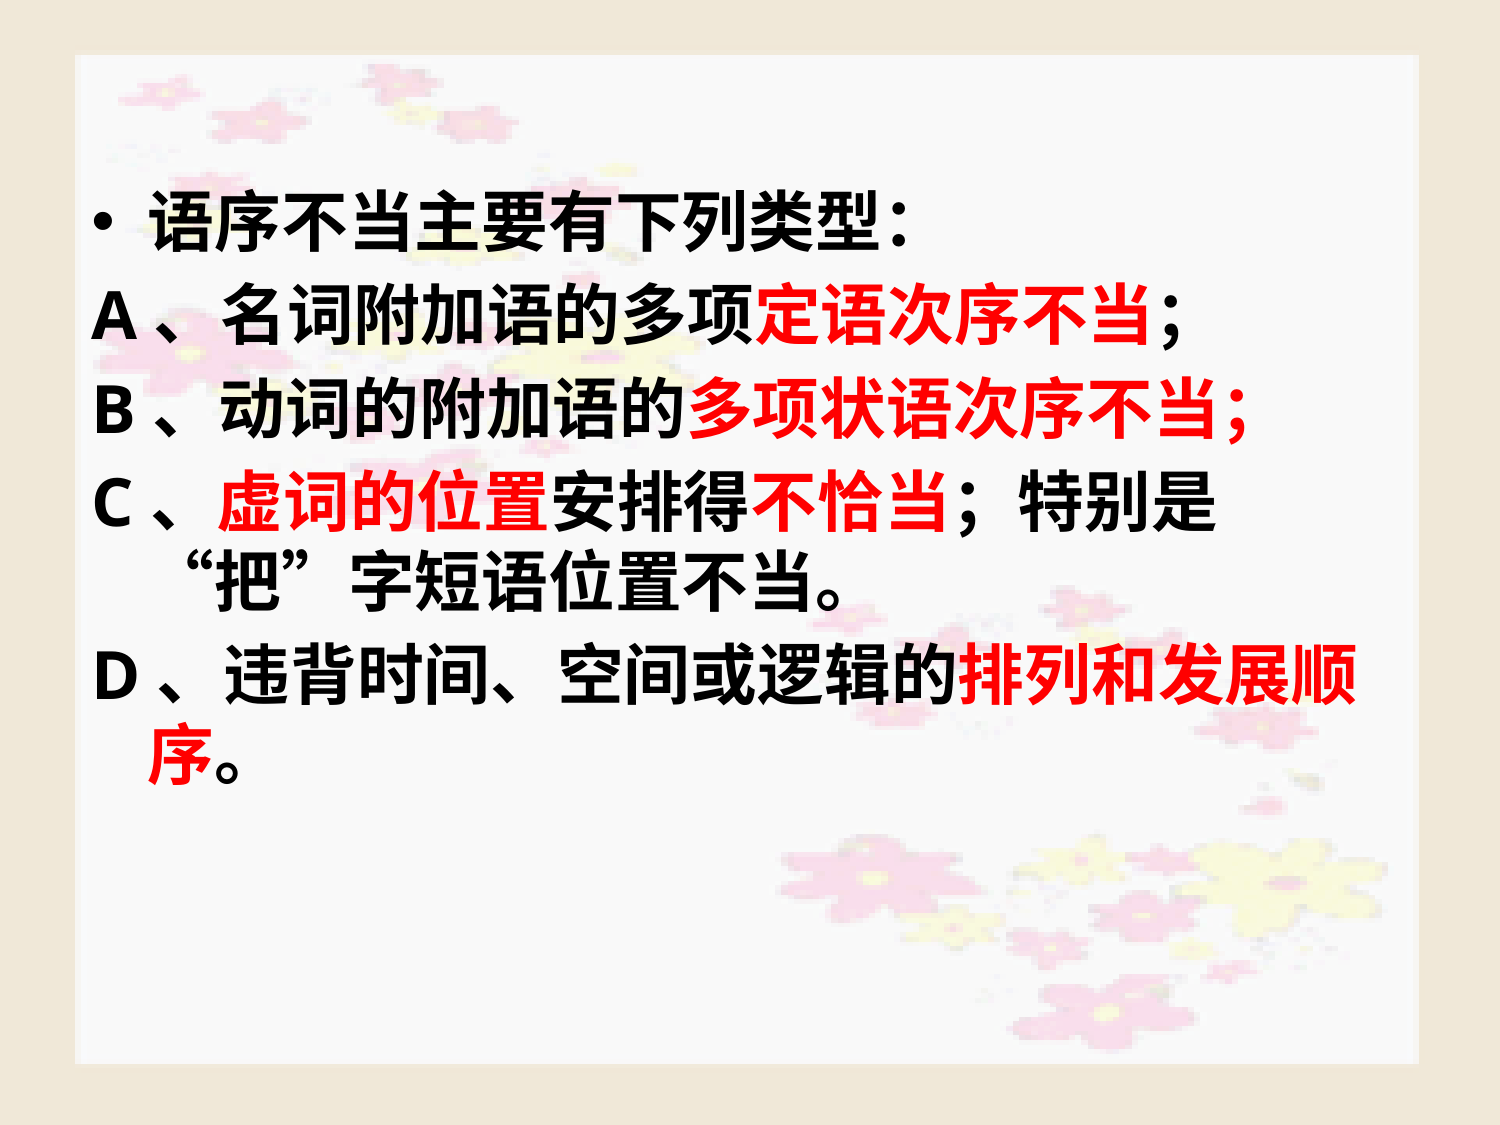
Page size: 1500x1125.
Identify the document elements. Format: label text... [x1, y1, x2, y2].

picture [0, 0, 1500, 1125]
text_box 语序不当主要有下列类型： A、名词附加语的多项定语次序不当； B、动词的附加语的多项状语次序不当； C、虚词的位置安排得不恰当；特别是“把”字短语位置不当。 D、违背时间、空间或逻辑的排列和发展顺序。 [76, 172, 1427, 672]
